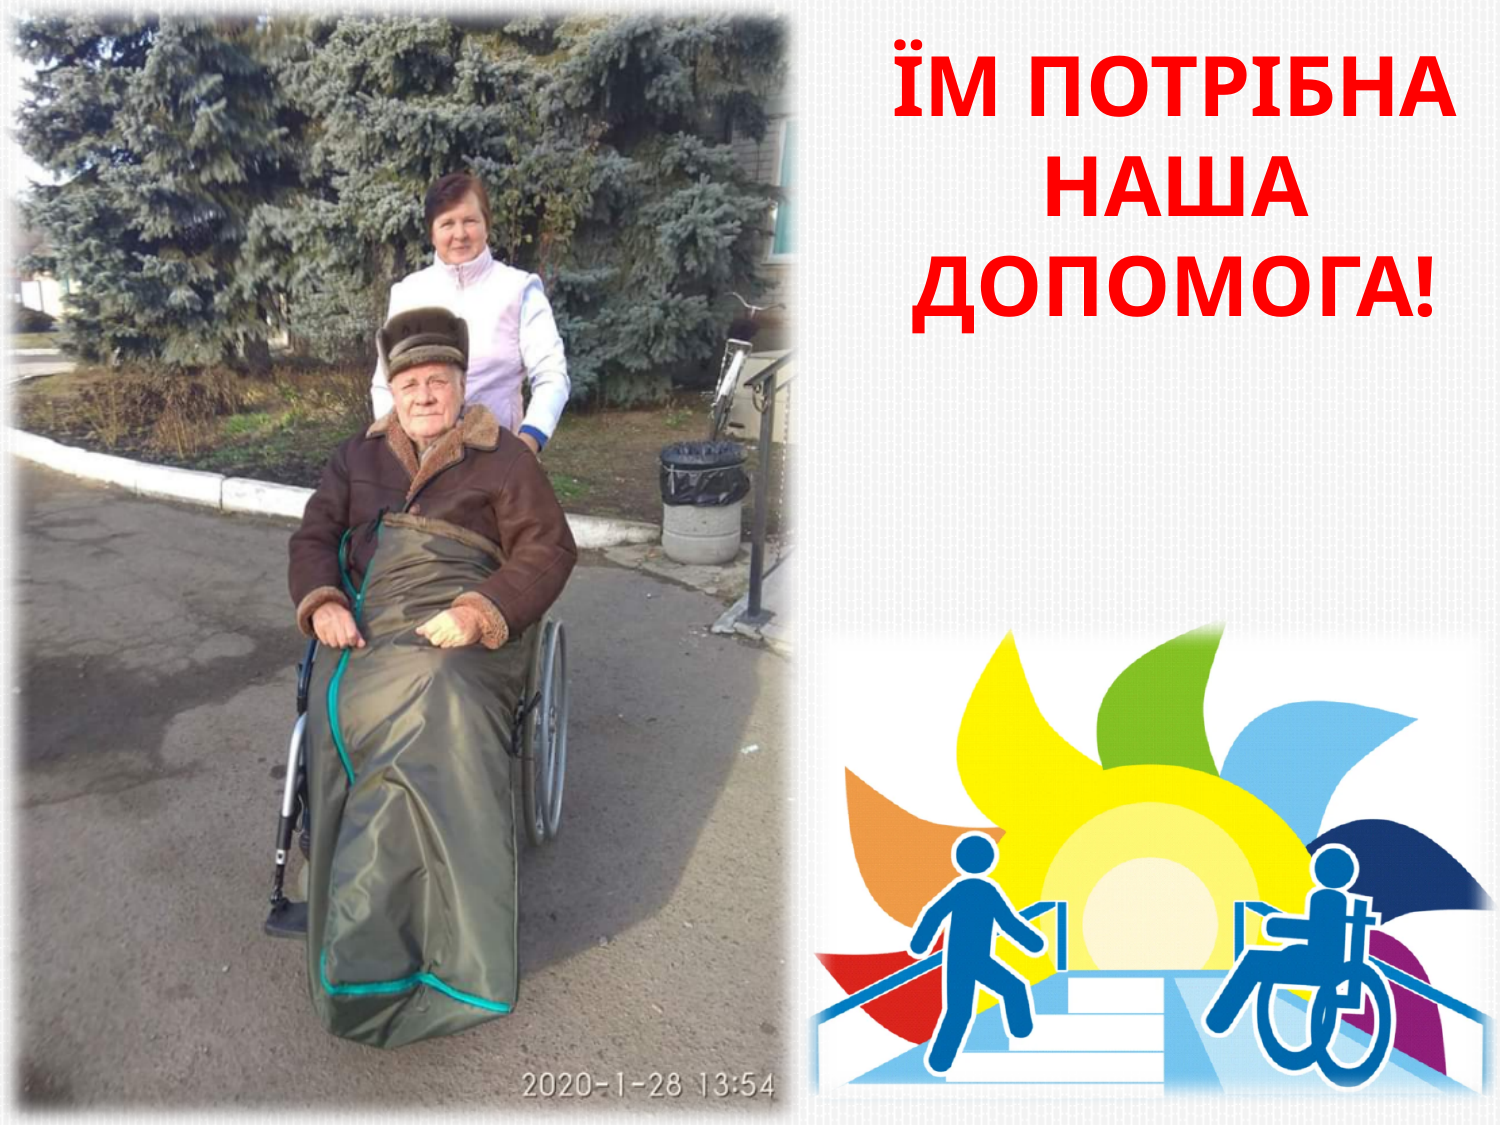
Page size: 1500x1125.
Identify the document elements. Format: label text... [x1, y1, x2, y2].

text_box Їм потрібна наша допомога! [815, 25, 1500, 341]
picture [0, 0, 1500, 1125]
